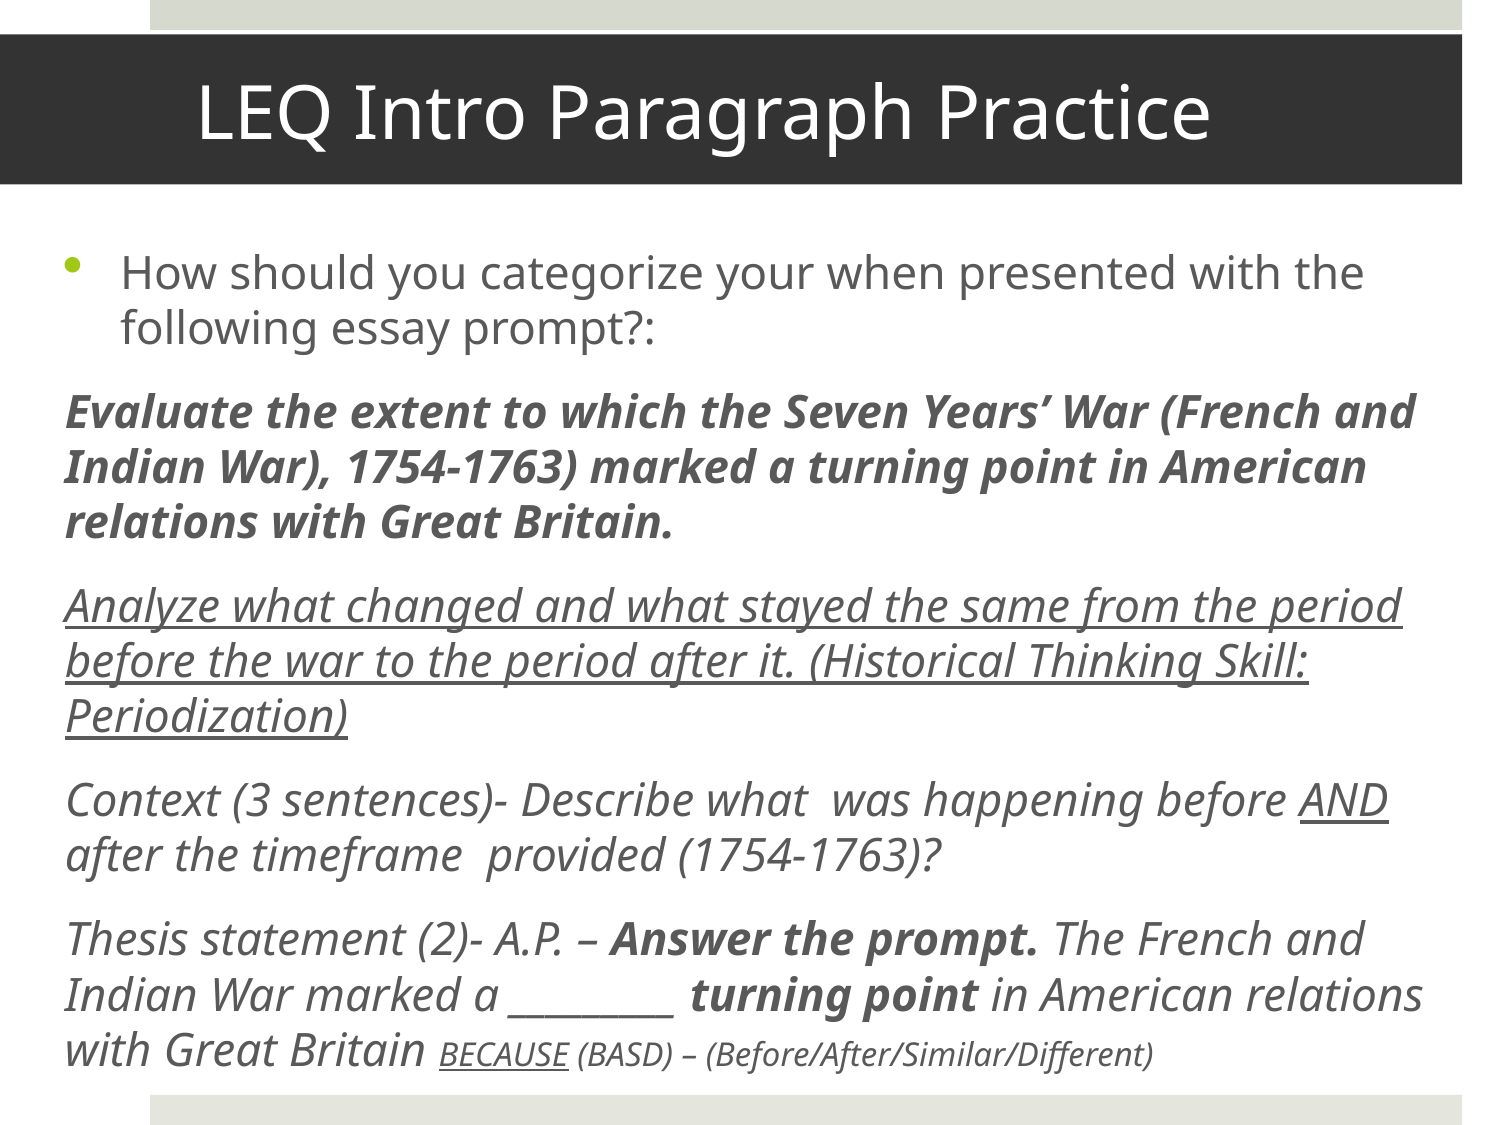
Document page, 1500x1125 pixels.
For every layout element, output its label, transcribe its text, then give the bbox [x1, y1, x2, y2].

title LEQ Intro Paragraph Practice [0, 34, 1463, 185]
list How should you categorize your when presented with the following essay prompt?: Evaluate the extent to which the Seven Years’ War (French and Indian War), 1754-1763) marked a turning point in American relations with Great Britain. Analyze what changed and what stayed the same from the period before the war to the period after it. (Historical Thinking Skill: Periodization) Context (3 sentences)- Describe what was happening before AND after the timeframe provided (1754-1763)? Thesis statement (2)- A.P. – Answer the prompt. The French and Indian War marked a _________ turning point in American relations with Great Britain BECAUSE (BASD) – (Before/After/Similar/Different) [49, 235, 1463, 1088]
